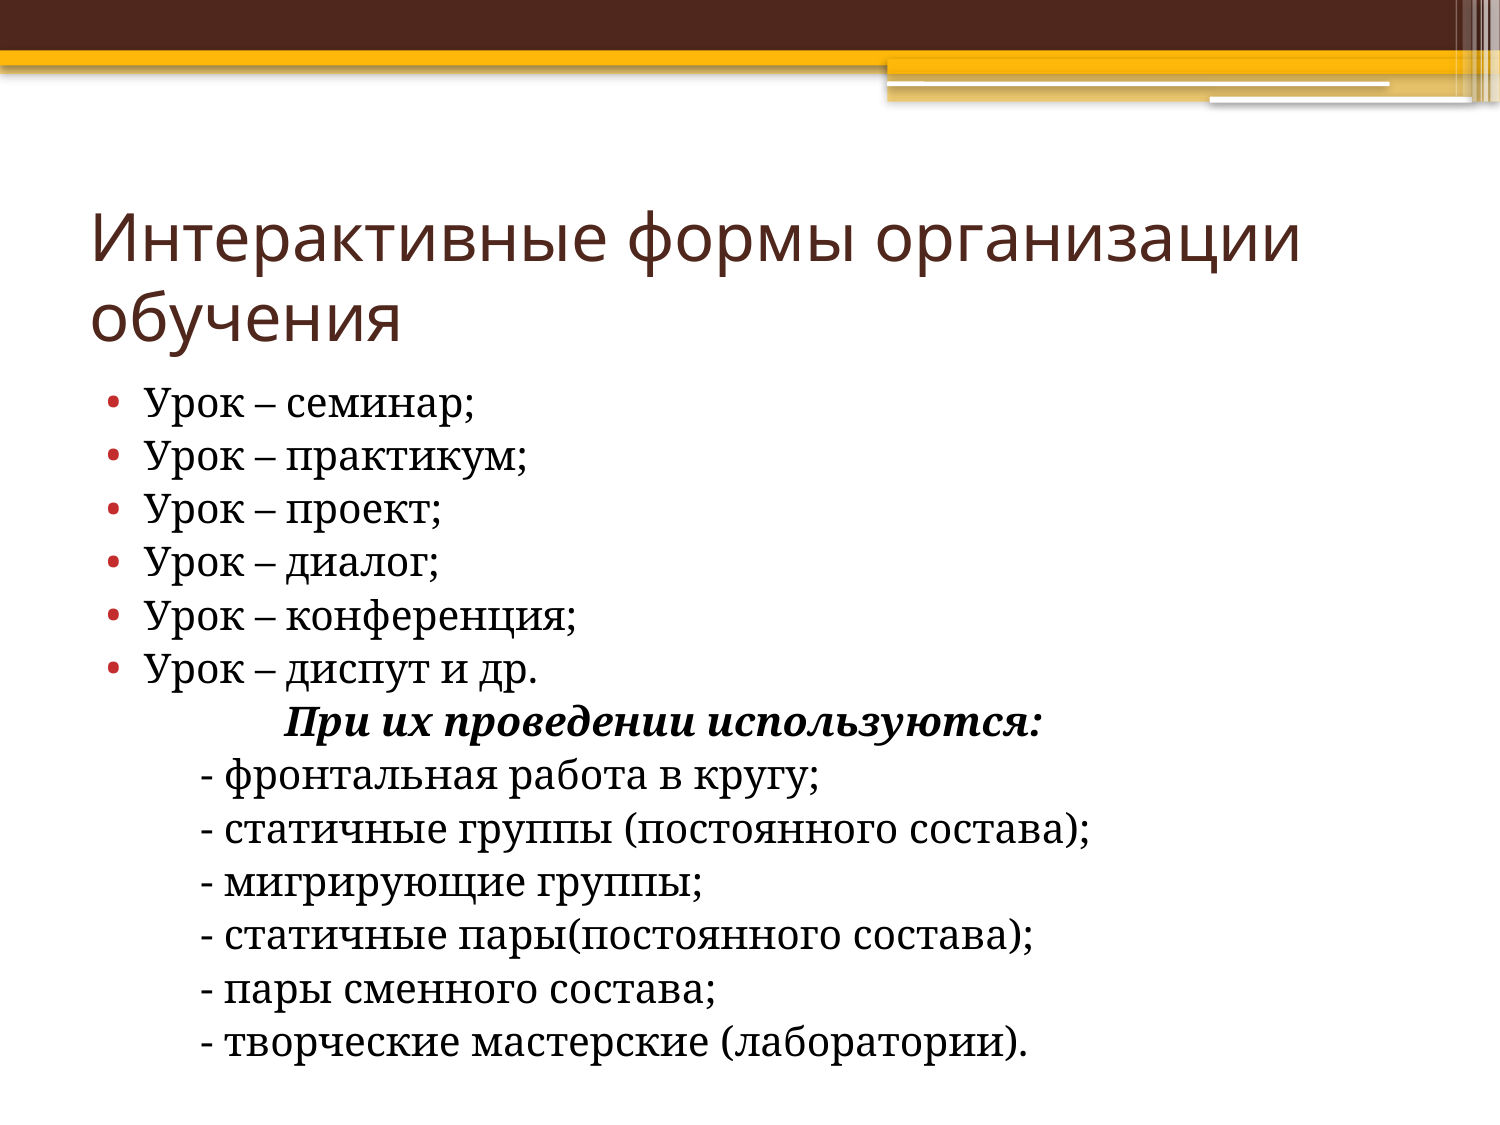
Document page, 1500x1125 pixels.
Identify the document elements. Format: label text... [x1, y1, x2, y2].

title Интерактивные формы организации обучения [75, 187, 1425, 363]
list Урок – семинар; Урок – практикум; Урок – проект; Урок – диалог; Урок – конференция; Урок – диспут и др. При их проведении используются: - фронтальная работа в кругу; - статичные группы (постоянного состава); - мигрирующие группы; - статичные пары(постоянного состава); - пары сменного состава; - творческие мастерские (лаборатории). [75, 368, 1425, 1079]
